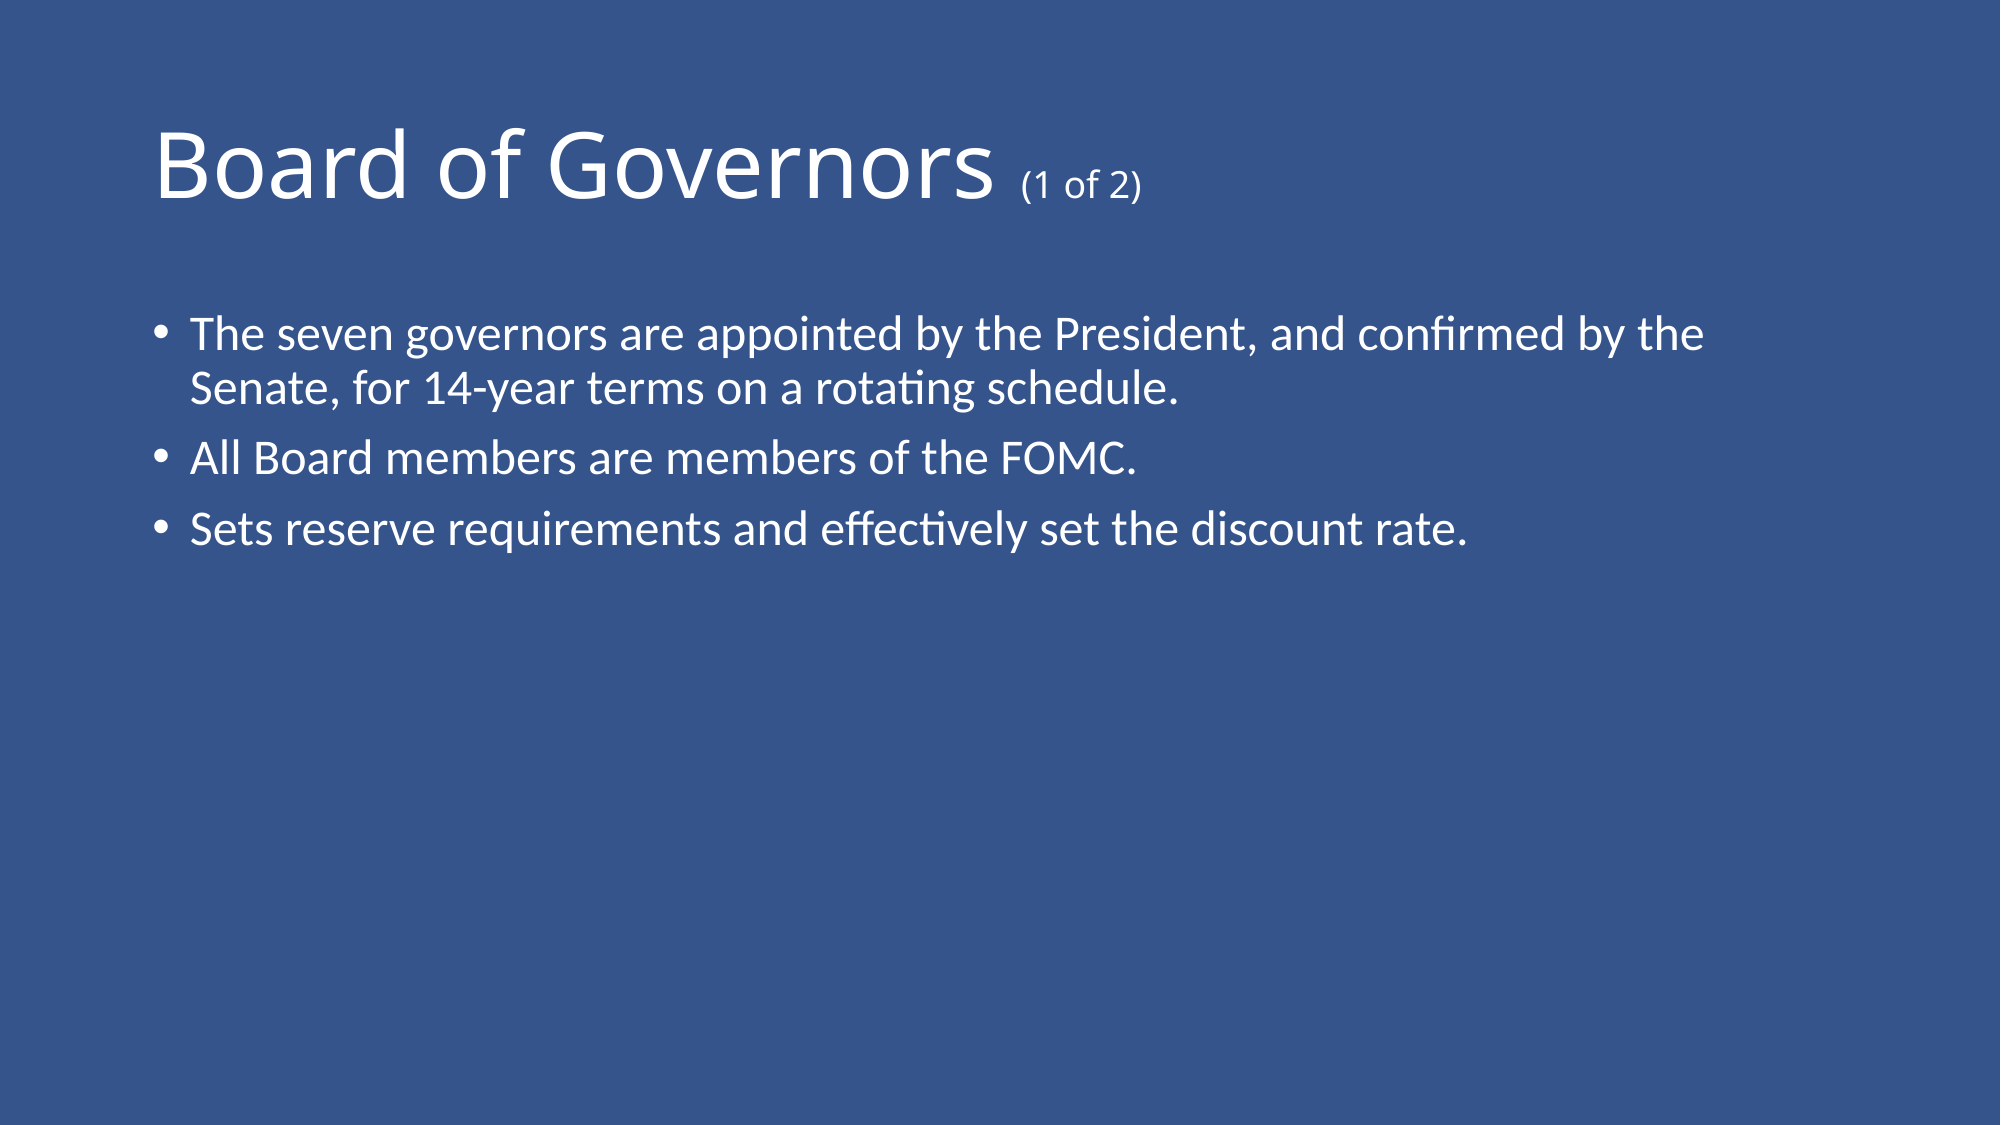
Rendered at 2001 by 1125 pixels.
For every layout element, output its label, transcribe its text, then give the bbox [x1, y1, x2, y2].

list The seven governors are appointed by the President, and confirmed by the Senate, for 14-year terms on a rotating schedule. All Board members are members of the FOMC. Sets reserve requirements and effectively set the discount rate. [137, 299, 1863, 1014]
title Board of Governors (1 of 2) [137, 59, 1863, 278]
